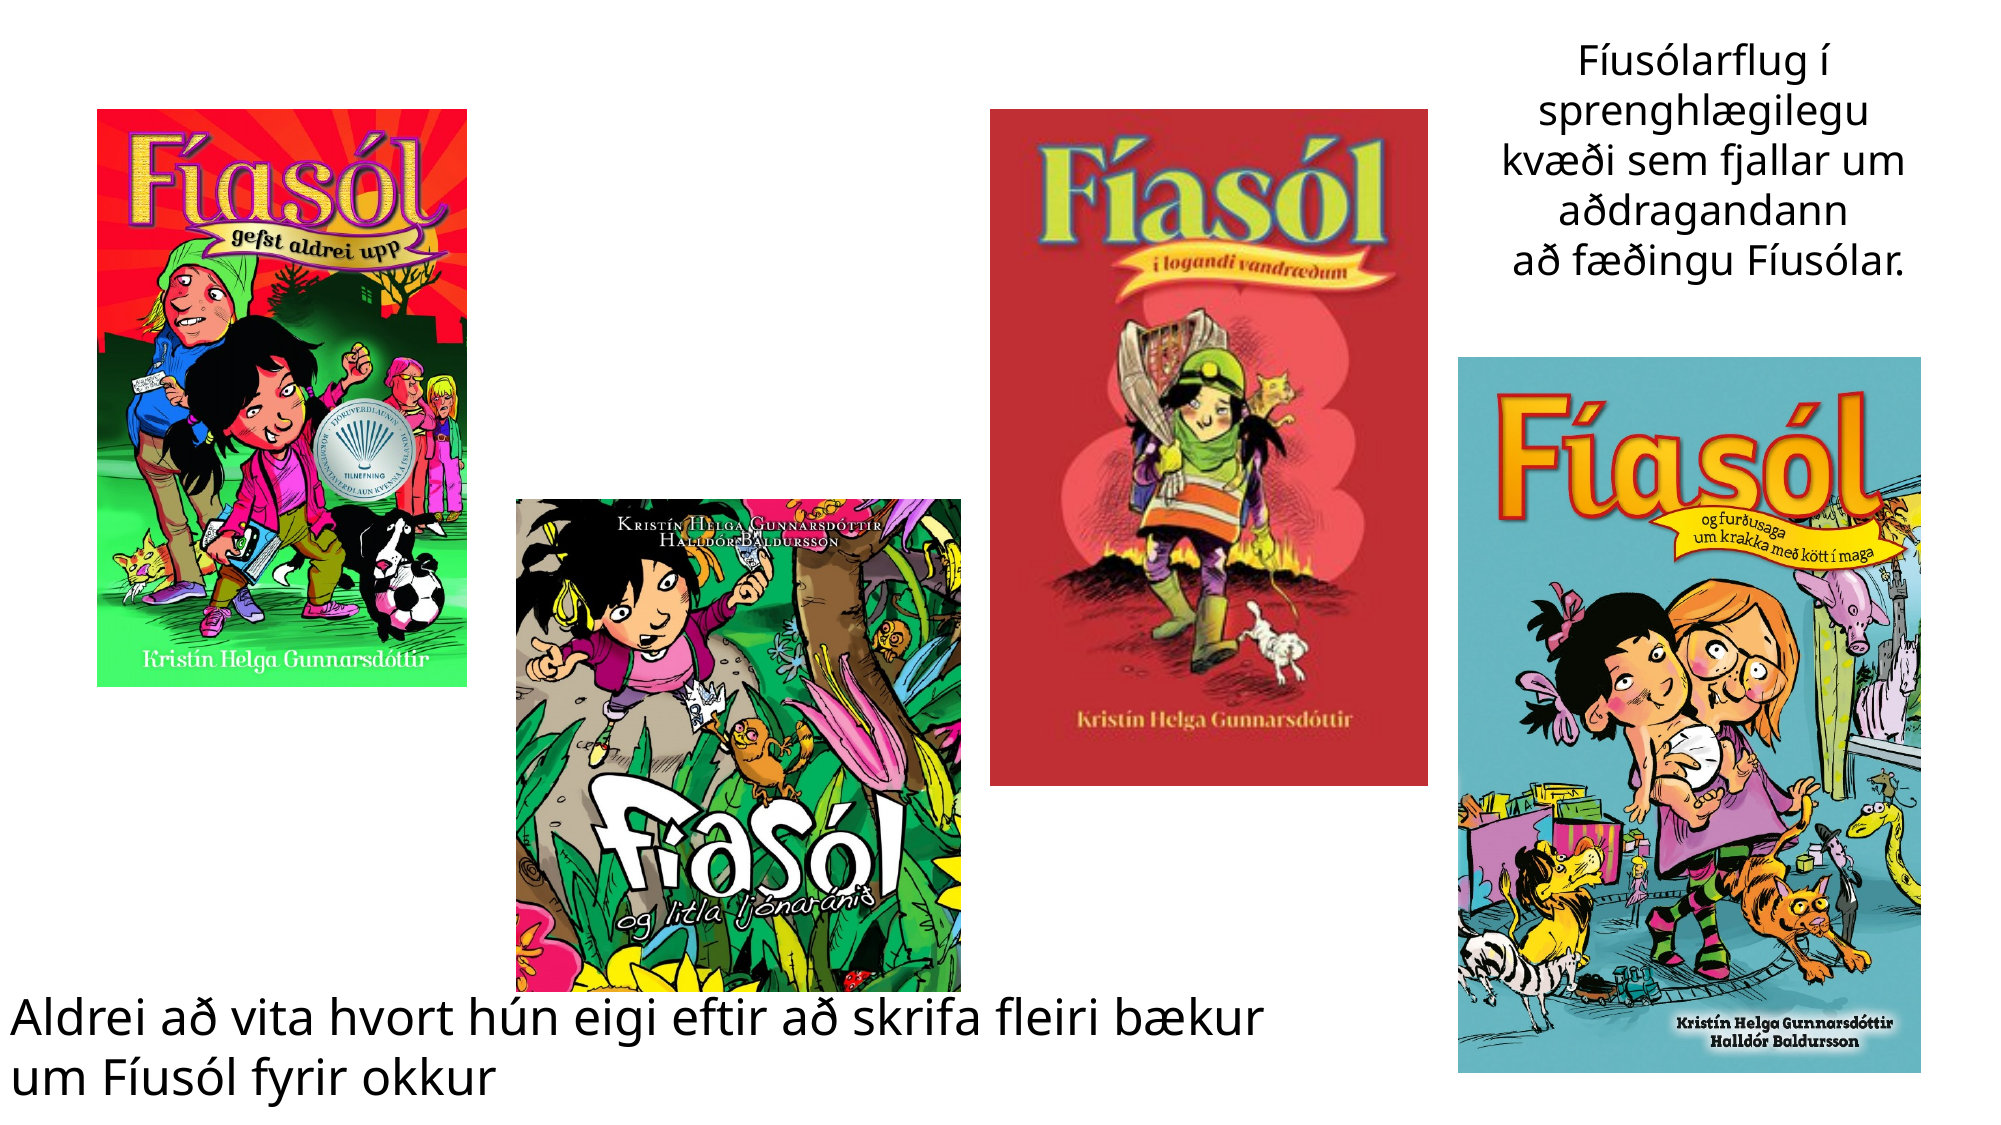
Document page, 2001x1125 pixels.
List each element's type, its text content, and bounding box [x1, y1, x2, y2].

picture [516, 499, 961, 992]
text_box Aldrei að vita hvort hún eigi eftir að skrifa fleiri bækur um Fíusól fyrir okkur [0, 978, 1294, 1113]
picture [990, 109, 1428, 786]
picture [96, 109, 467, 687]
text_box Fíusólarflug í sprenghlægilegu kvæði sem fjallar um aðdragandann að fæðingu Fíusólar. [1486, 26, 1933, 292]
picture [1458, 357, 1921, 1073]
